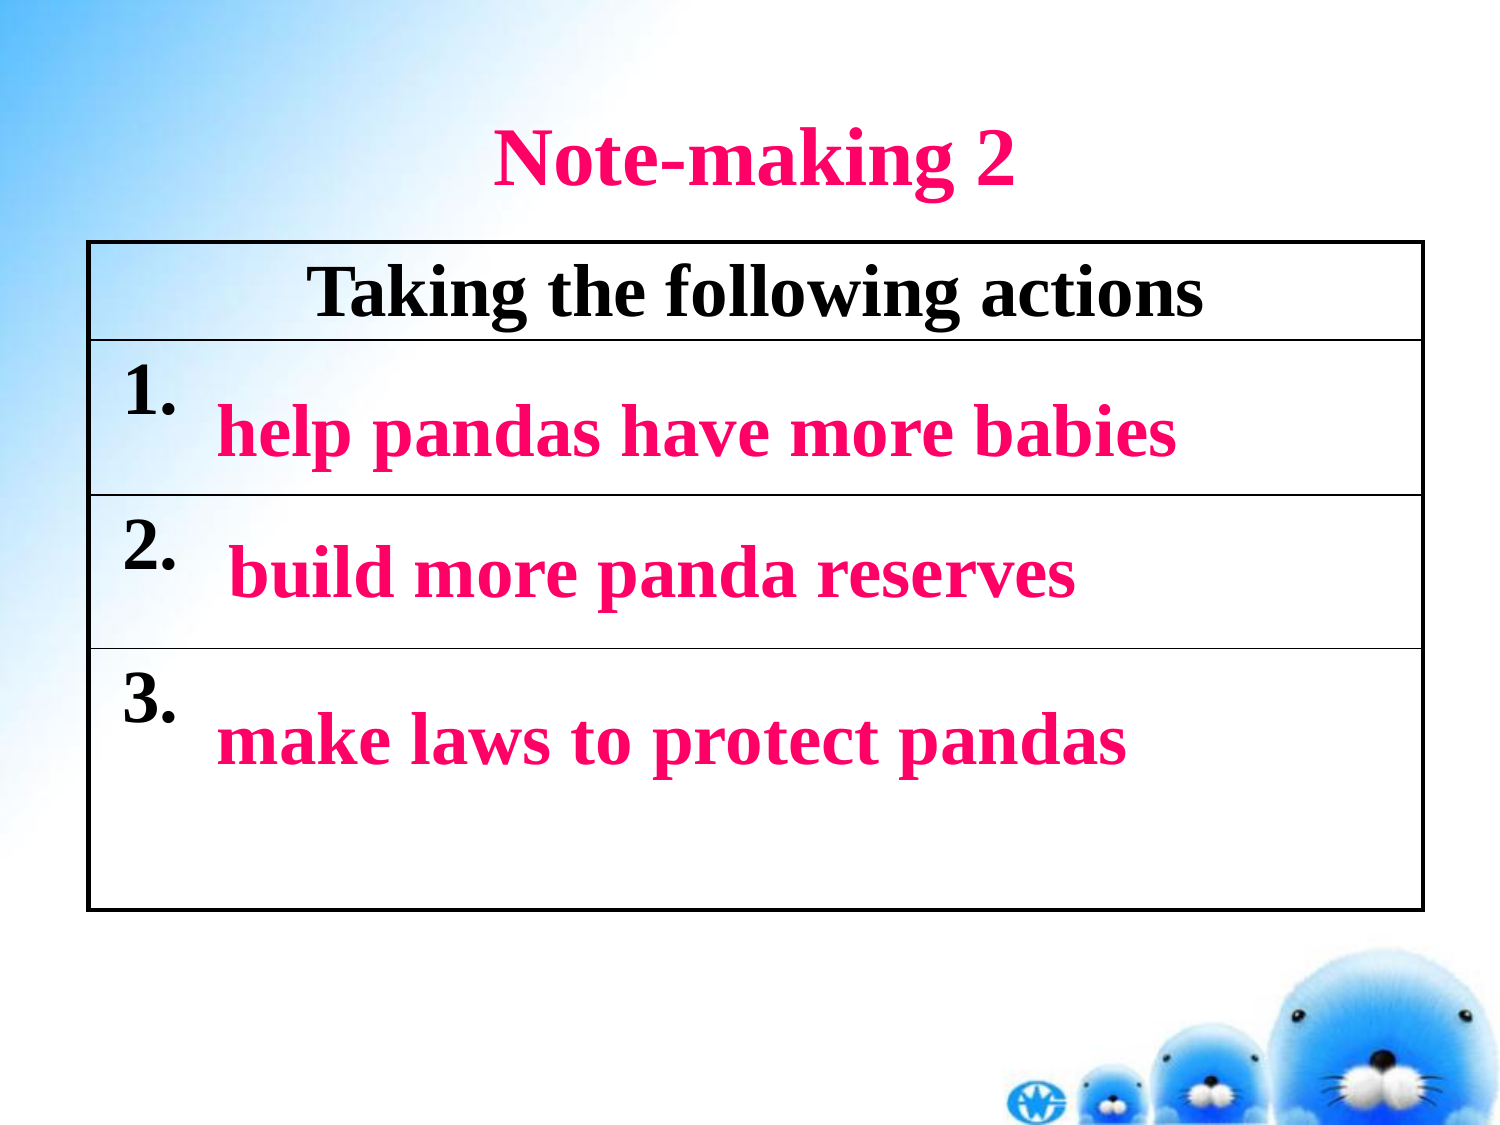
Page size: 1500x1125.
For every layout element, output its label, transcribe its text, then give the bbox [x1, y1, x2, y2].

table_header Taking the following actions [91, 244, 1421, 339]
table_cell 1. [91, 341, 1421, 494]
table_cell 2. [91, 496, 1421, 648]
table_cell 3. [91, 649, 1421, 908]
text_box build more panda reserves [194, 515, 1246, 621]
picture [0, 0, 1500, 1125]
text_box make laws to protect pandas [183, 655, 1365, 788]
text_box help pandas have more babies [183, 374, 1353, 480]
text_box Note-making 2 [478, 101, 1046, 202]
